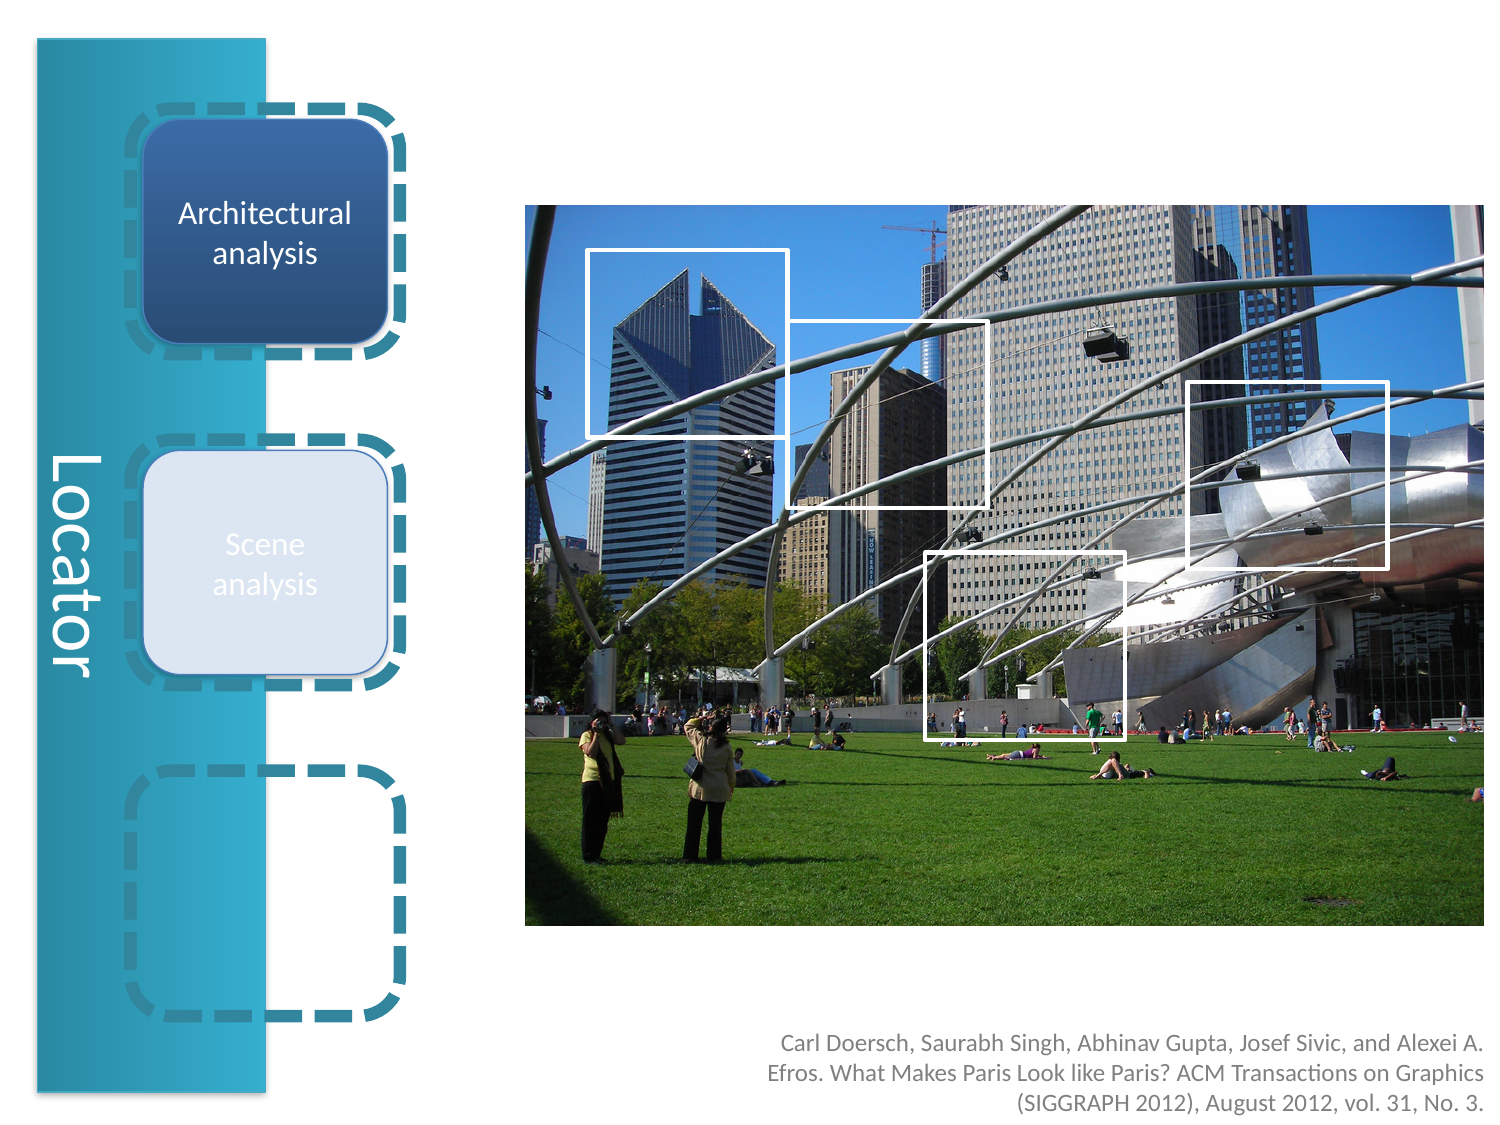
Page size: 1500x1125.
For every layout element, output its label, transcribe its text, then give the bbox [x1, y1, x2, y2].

text_box Carl Doersch, Saurabh Singh, Abhinav Gupta, Josef Sivic, and Alexei A. Efros. What Makes Paris Look like Paris? ACM Transactions on Graphics (SIGGRAPH 2012), August 2012, vol. 31, No. 3. [750, 1018, 1500, 1124]
picture [524, 205, 1485, 926]
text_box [37, 38, 401, 1093]
